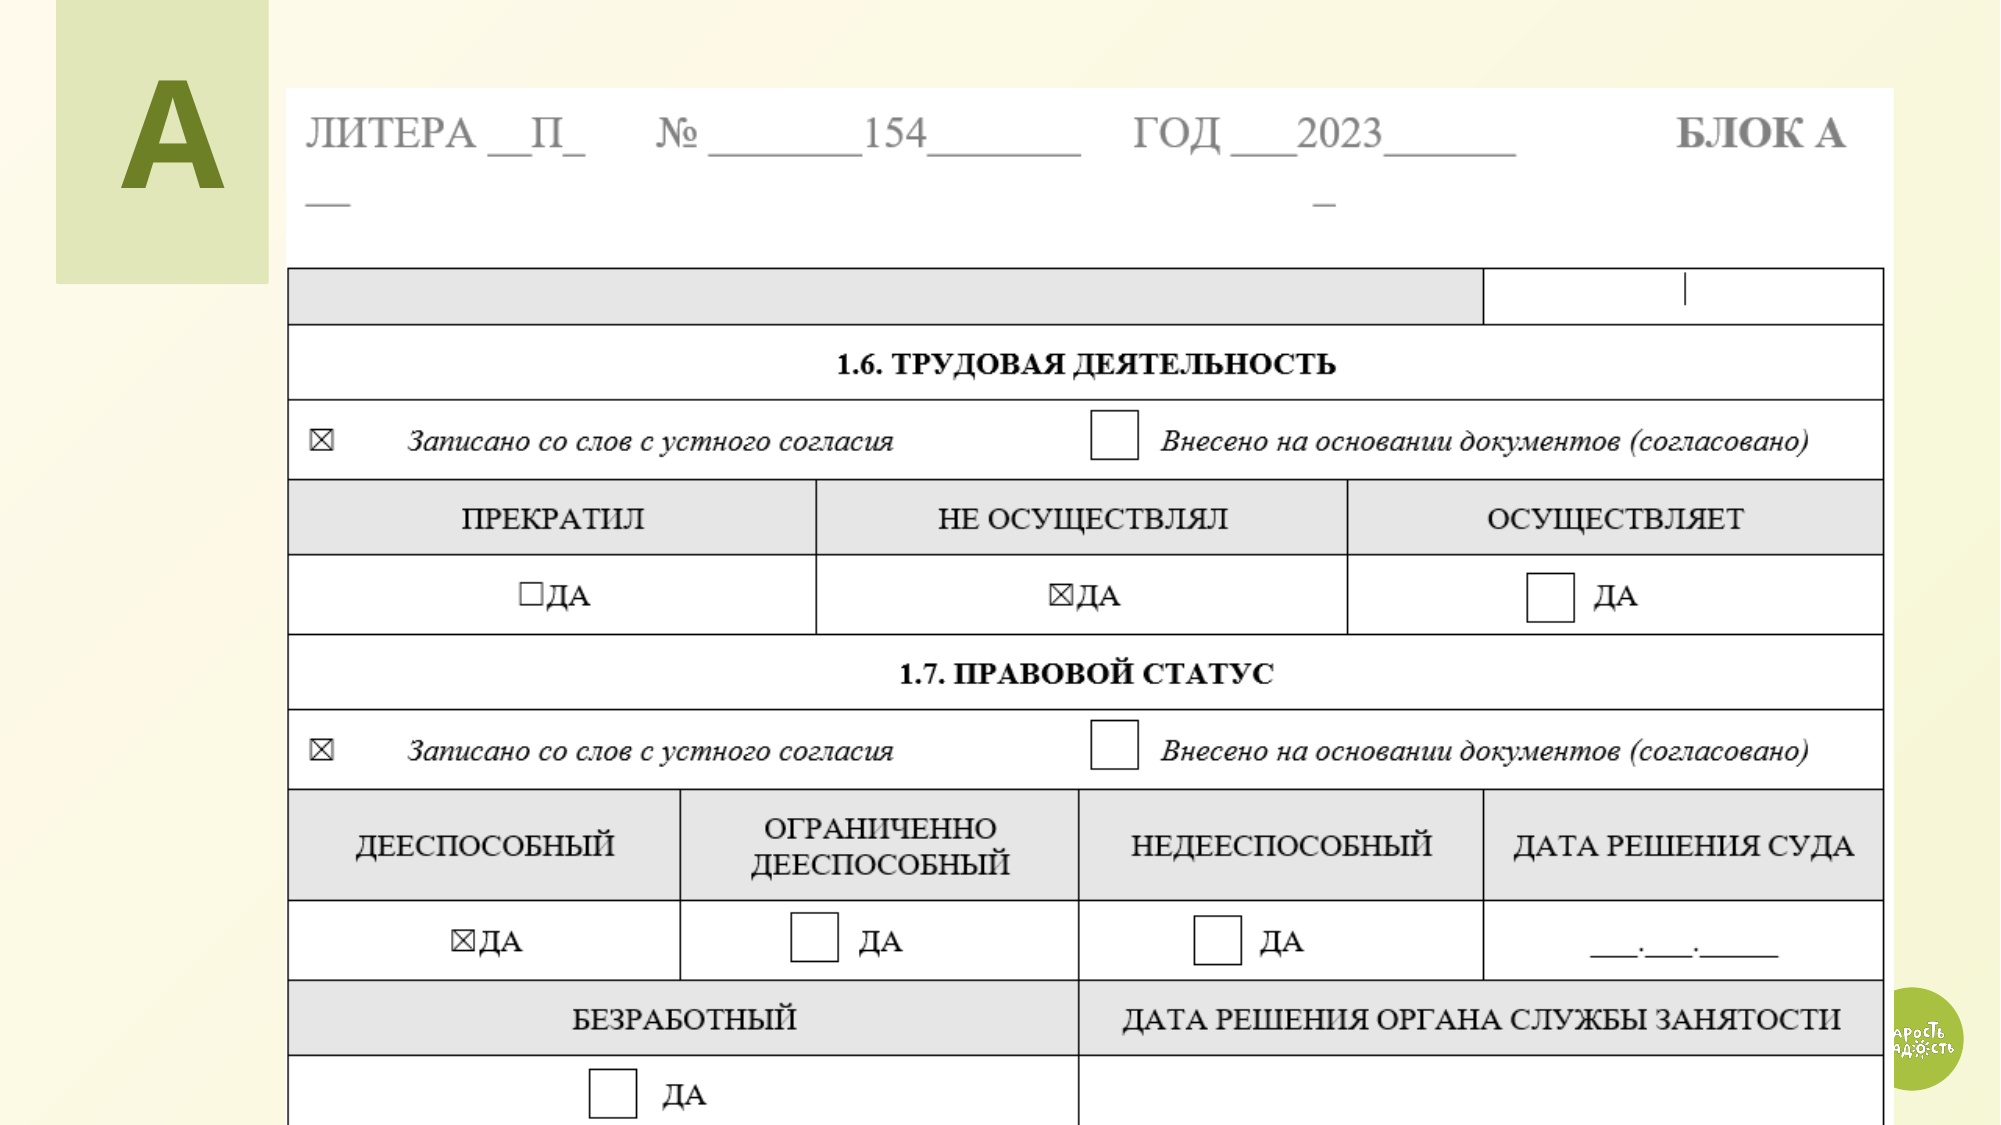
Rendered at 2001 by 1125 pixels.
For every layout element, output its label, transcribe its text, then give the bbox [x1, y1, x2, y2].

picture [285, 88, 1894, 1125]
text_box [55, 0, 270, 286]
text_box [1894, 987, 1964, 1091]
text_box А [106, 30, 215, 226]
